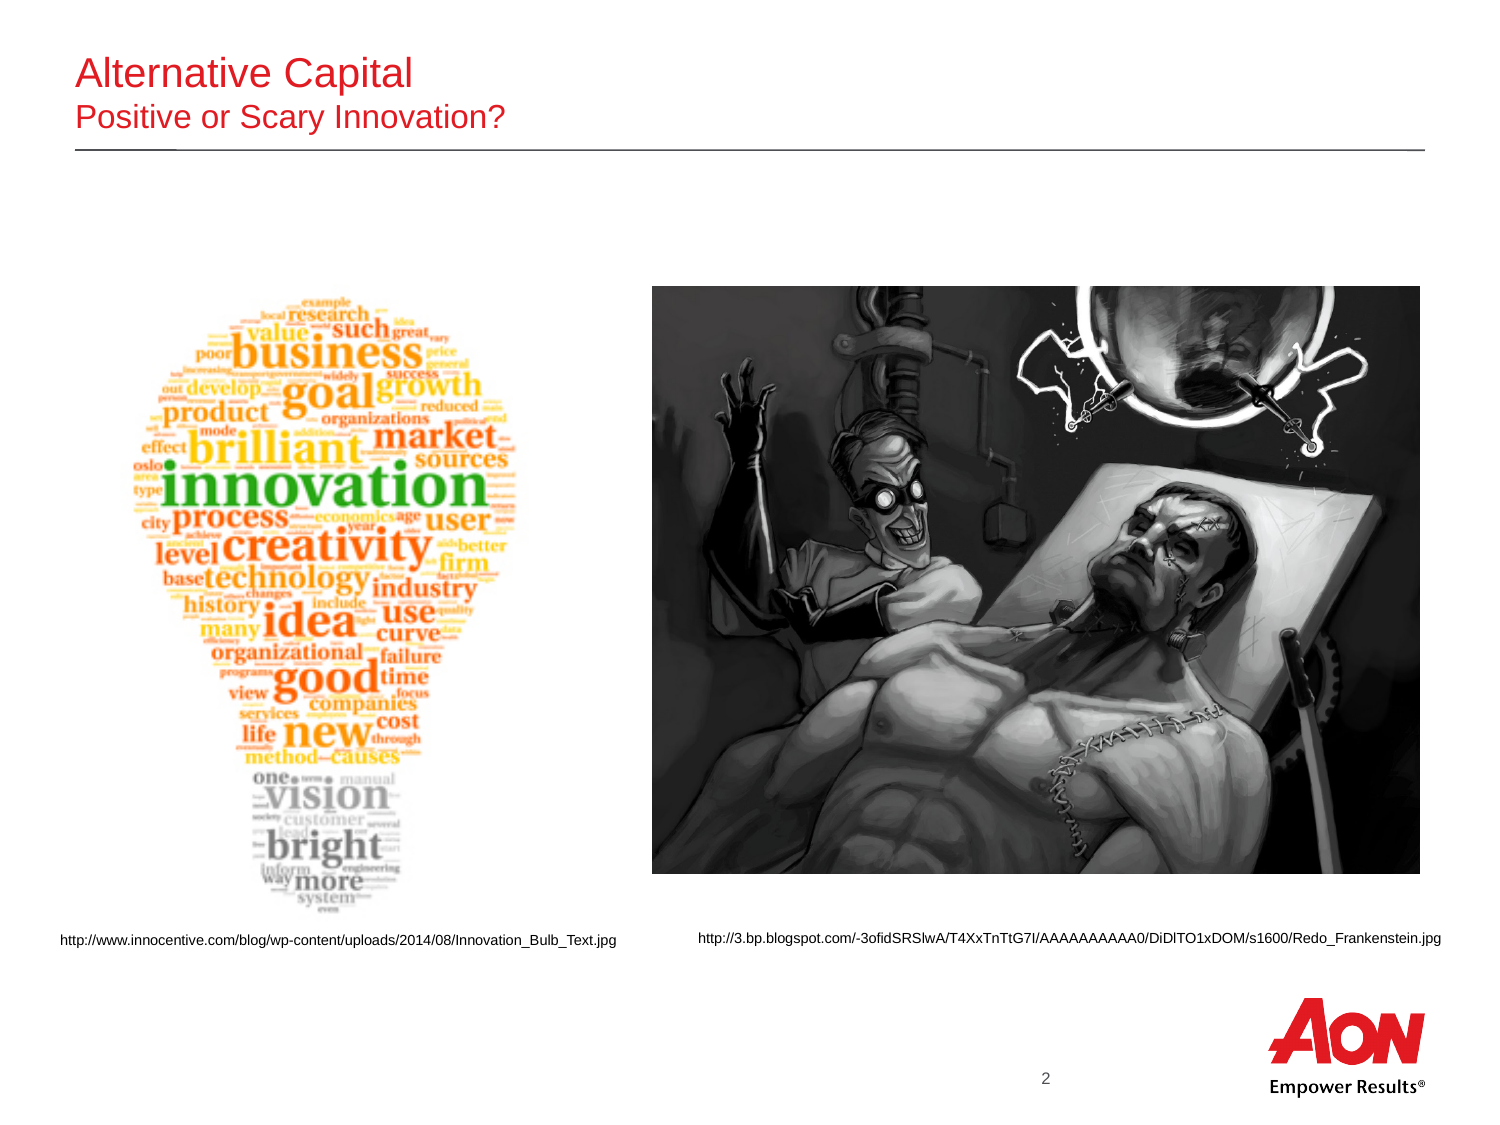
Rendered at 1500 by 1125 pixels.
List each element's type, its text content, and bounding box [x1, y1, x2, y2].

picture [651, 286, 1421, 875]
picture [1268, 998, 1425, 1098]
title Alternative Capital Positive or Scary Innovation? [74, 49, 1426, 136]
picture [119, 283, 530, 926]
text_box http://3.bp.blogspot.com/-3ofidSRSlwA/T4XxTnTtG7I/AAAAAAAAAA0/DiDlTO1xDOM/s1600/Redo_Frankenstein.jpg [683, 921, 1482, 954]
text_box http://www.innocentive.com/blog/wp-content/uploads/2014/08/Innovation_Bulb_Text.jpg [45, 923, 796, 956]
